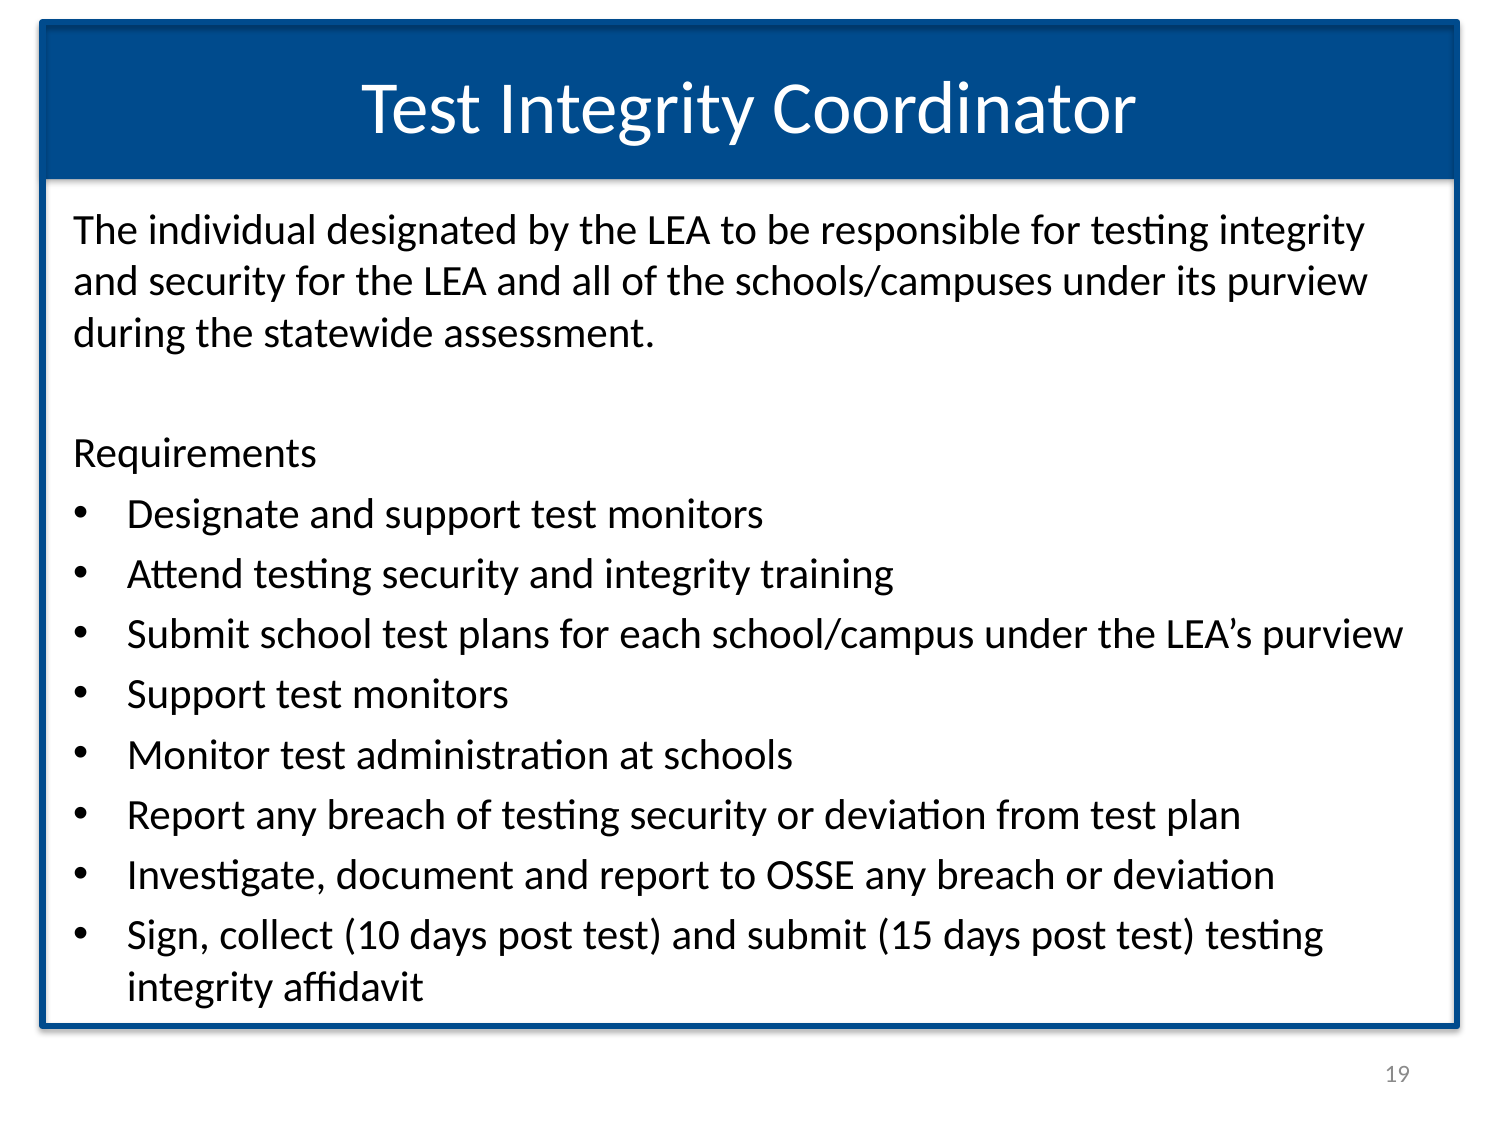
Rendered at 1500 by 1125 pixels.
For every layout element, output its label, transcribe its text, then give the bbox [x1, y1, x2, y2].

title Test Integrity Coordinator [75, 45, 1425, 163]
list The individual designated by the LEA to be responsible for testing integrity and security for the LEA and all of the schools/campuses under its purview during the statewide assessment. Requirements Designate and support test monitors Attend testing security and integrity training Submit school test plans for each school/campus under the LEA’s purview Support test monitors Monitor test administration at schools Report any breach of testing security or deviation from test plan Investigate, document and report to OSSE any breach or deviation Sign, collect (10 days post test) and submit (15 days post test) testing integrity affidavit [58, 193, 1445, 1072]
slide_number 19 [1074, 1042, 1425, 1103]
